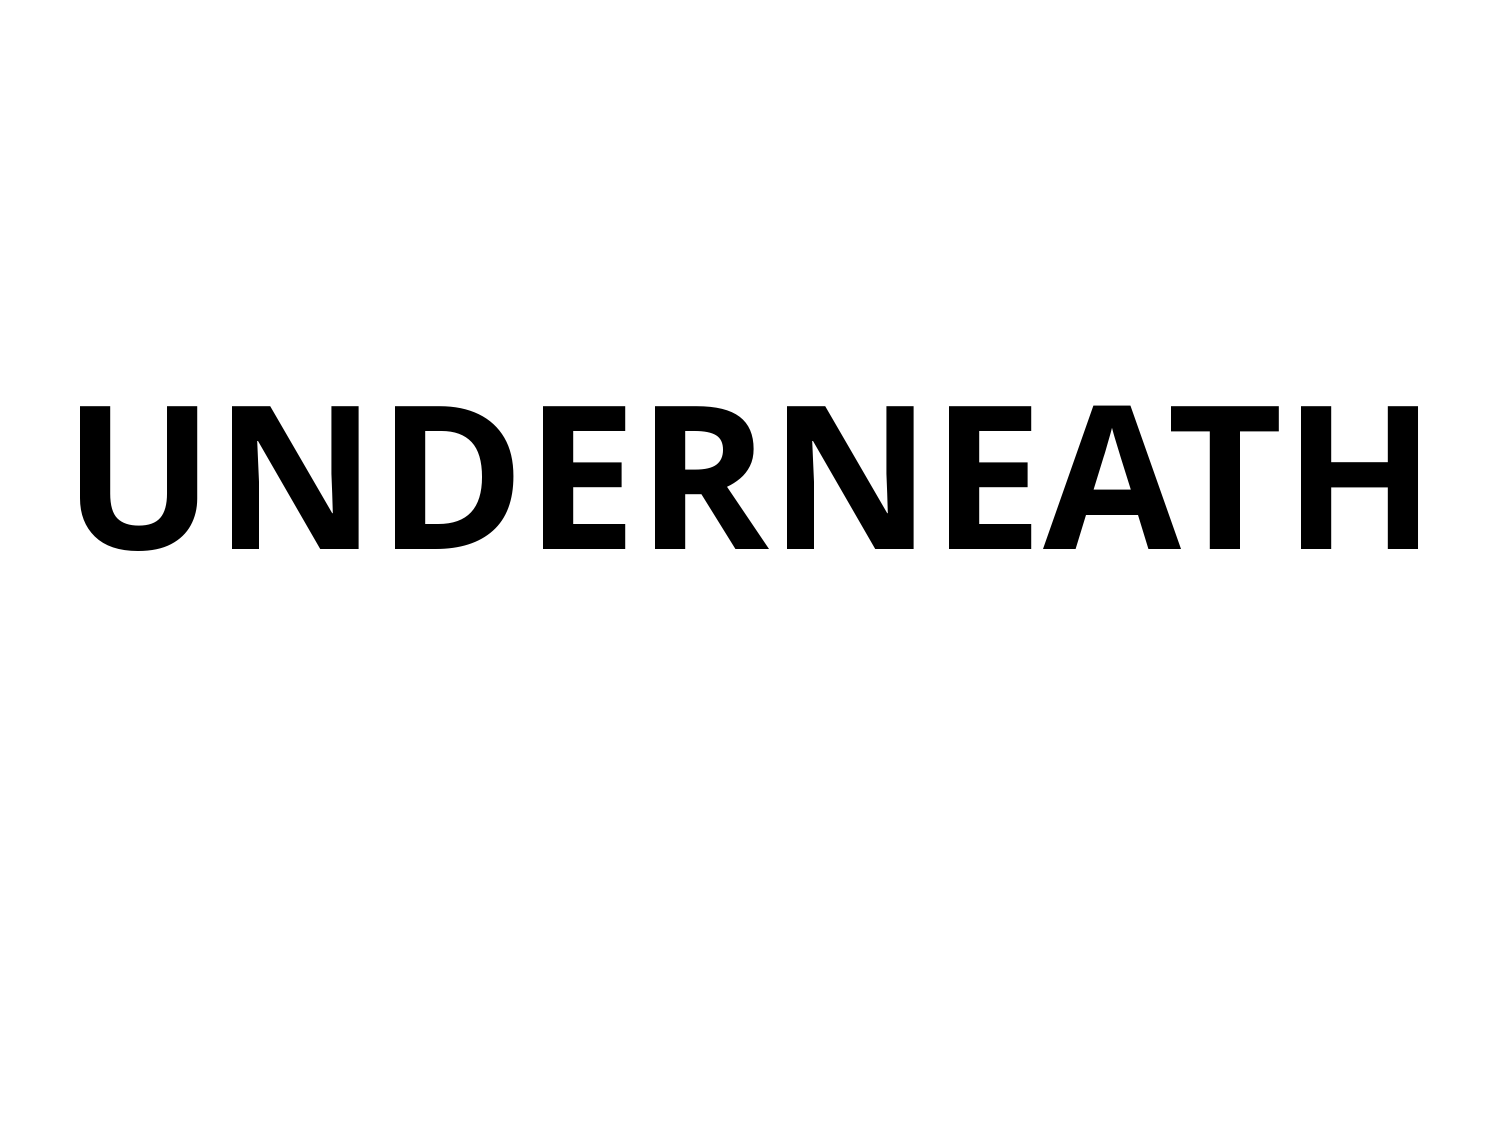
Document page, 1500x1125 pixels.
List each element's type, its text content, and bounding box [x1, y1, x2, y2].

text_box underneath [0, 342, 1500, 597]
